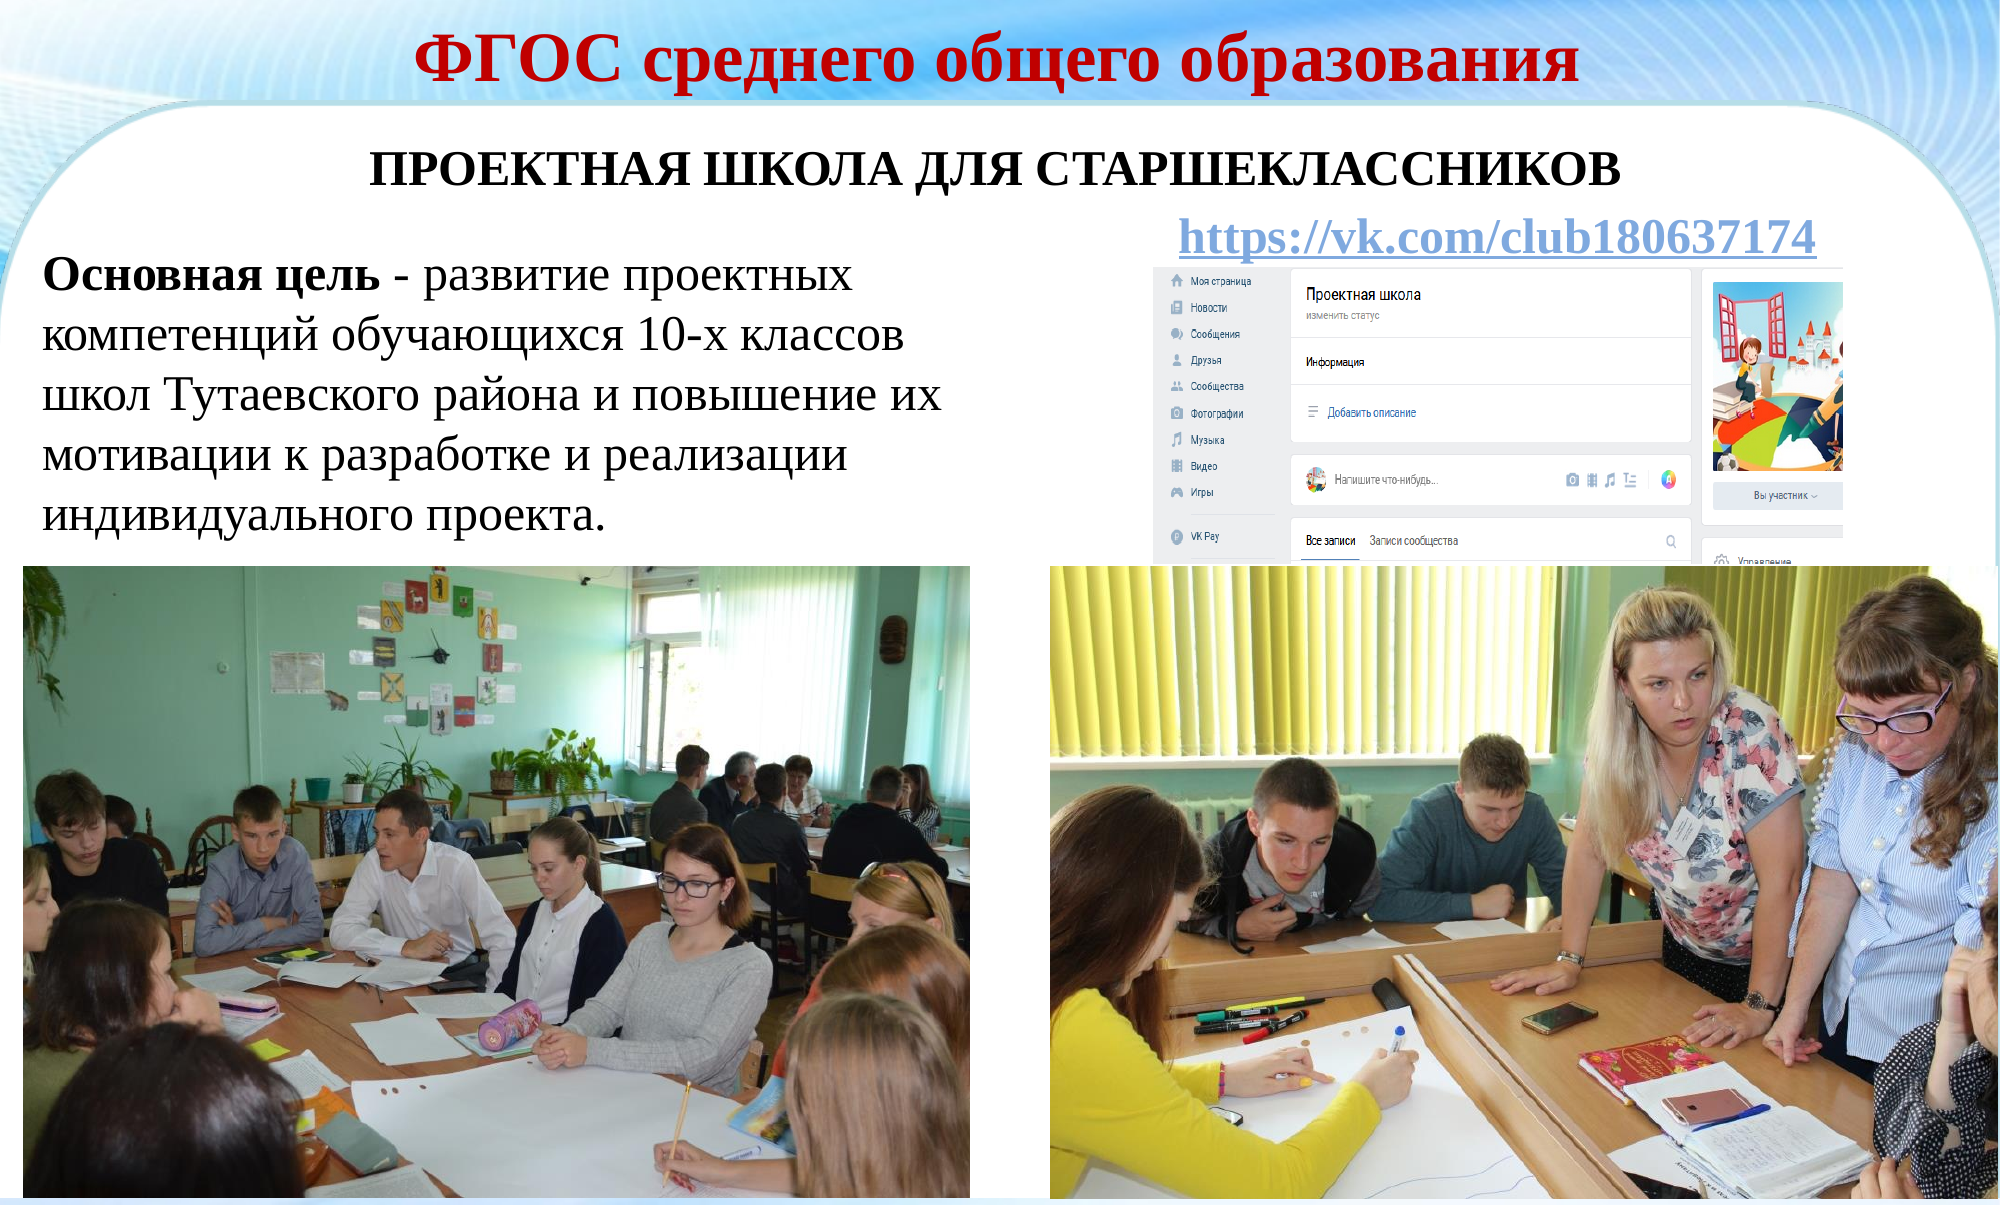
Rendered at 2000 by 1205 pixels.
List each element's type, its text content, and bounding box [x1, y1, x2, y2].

text_box ФГОС среднего общего образования [0, 0, 2000, 99]
picture [0, 100, 2000, 1205]
